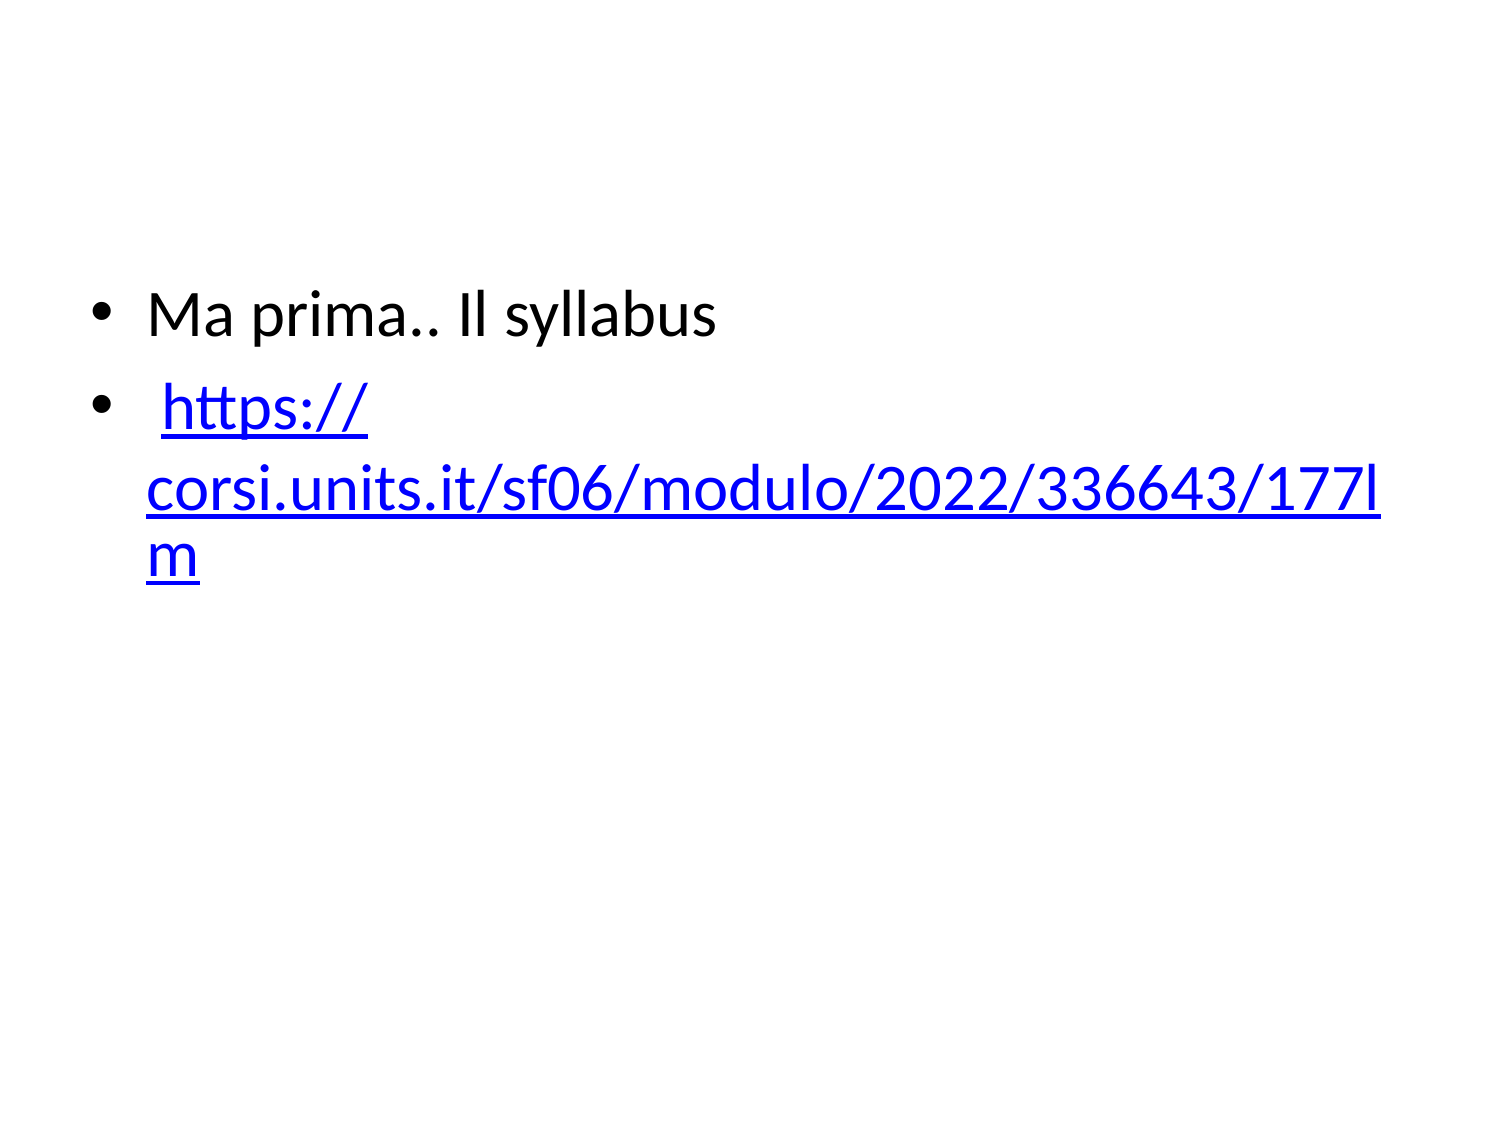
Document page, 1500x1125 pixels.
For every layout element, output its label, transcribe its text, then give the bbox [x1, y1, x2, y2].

list Ma prima.. Il syllabus https://corsi.units.it/sf06/modulo/2022/336643/177lm [75, 262, 1425, 1005]
